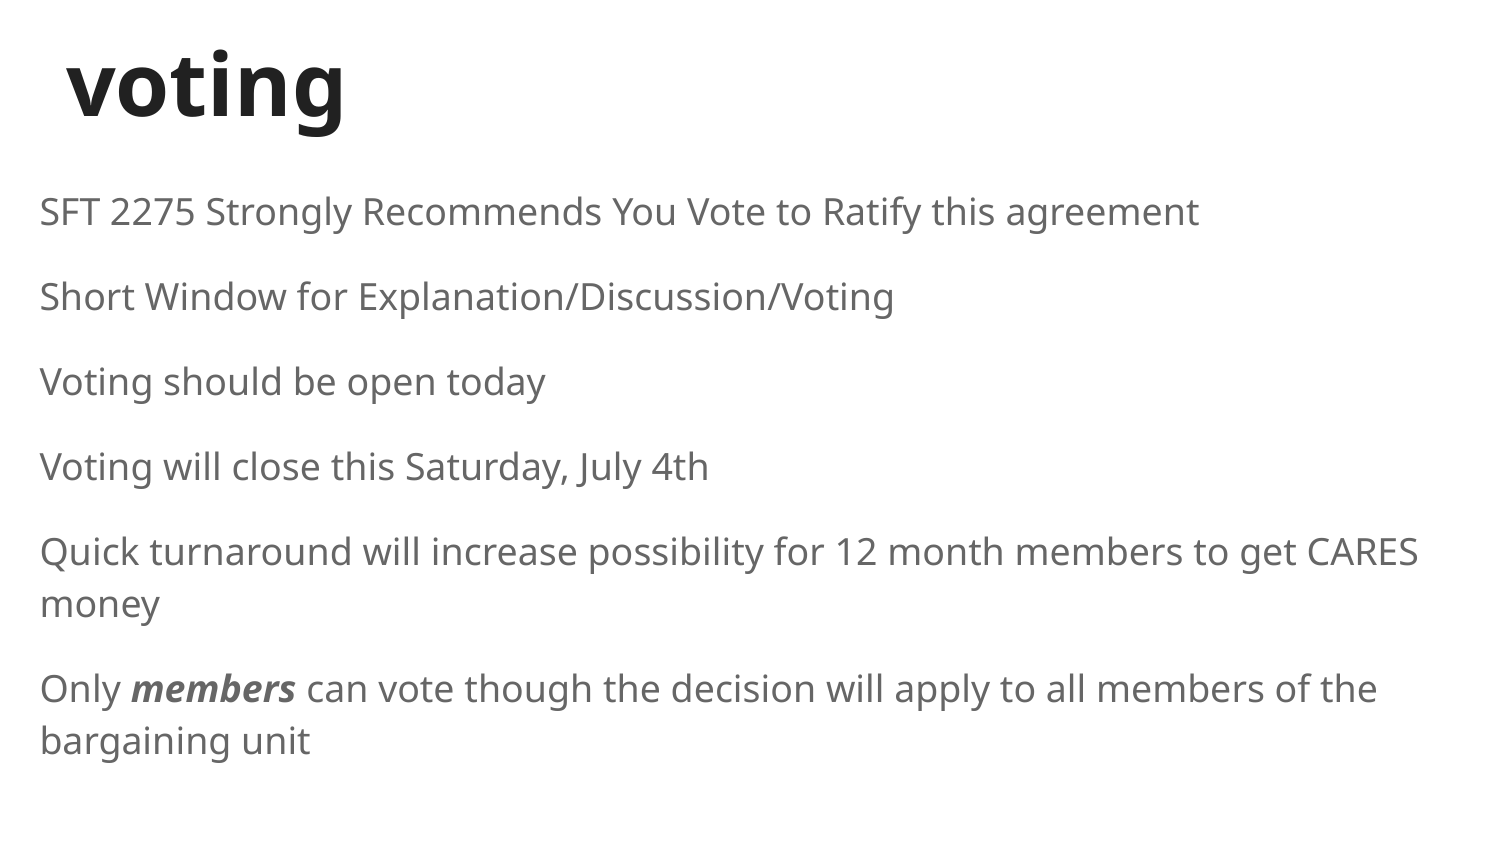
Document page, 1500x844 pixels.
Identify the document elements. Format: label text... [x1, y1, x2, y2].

list SFT 2275 Strongly Recommends You Vote to Ratify this agreement Short Window for Explanation/Discussion/Voting Voting should be open today Voting will close this Saturday, July 4th Quick turnaround will increase possibility for 12 month members to get CARES money Only members can vote though the decision will apply to all members of the bargaining unit [24, 166, 1449, 826]
title voting [51, 14, 1449, 146]
